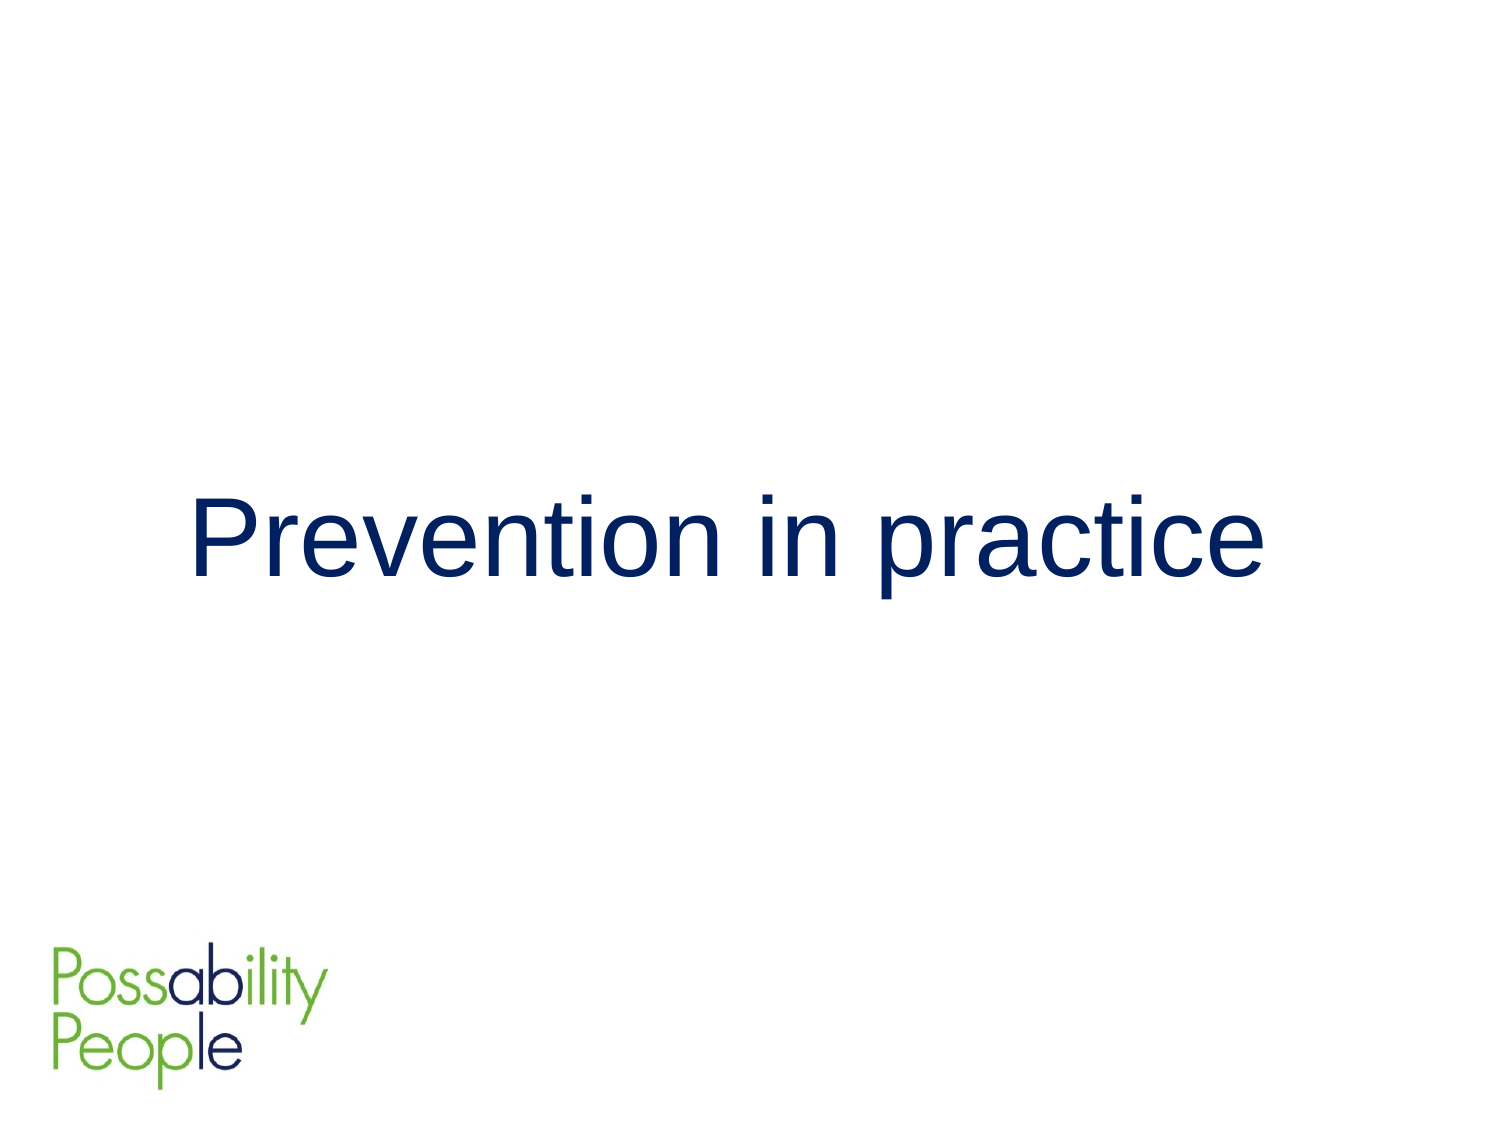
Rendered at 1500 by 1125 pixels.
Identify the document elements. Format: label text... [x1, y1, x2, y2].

picture [35, 913, 372, 1106]
text_box Prevention in practice [0, 456, 1456, 594]
